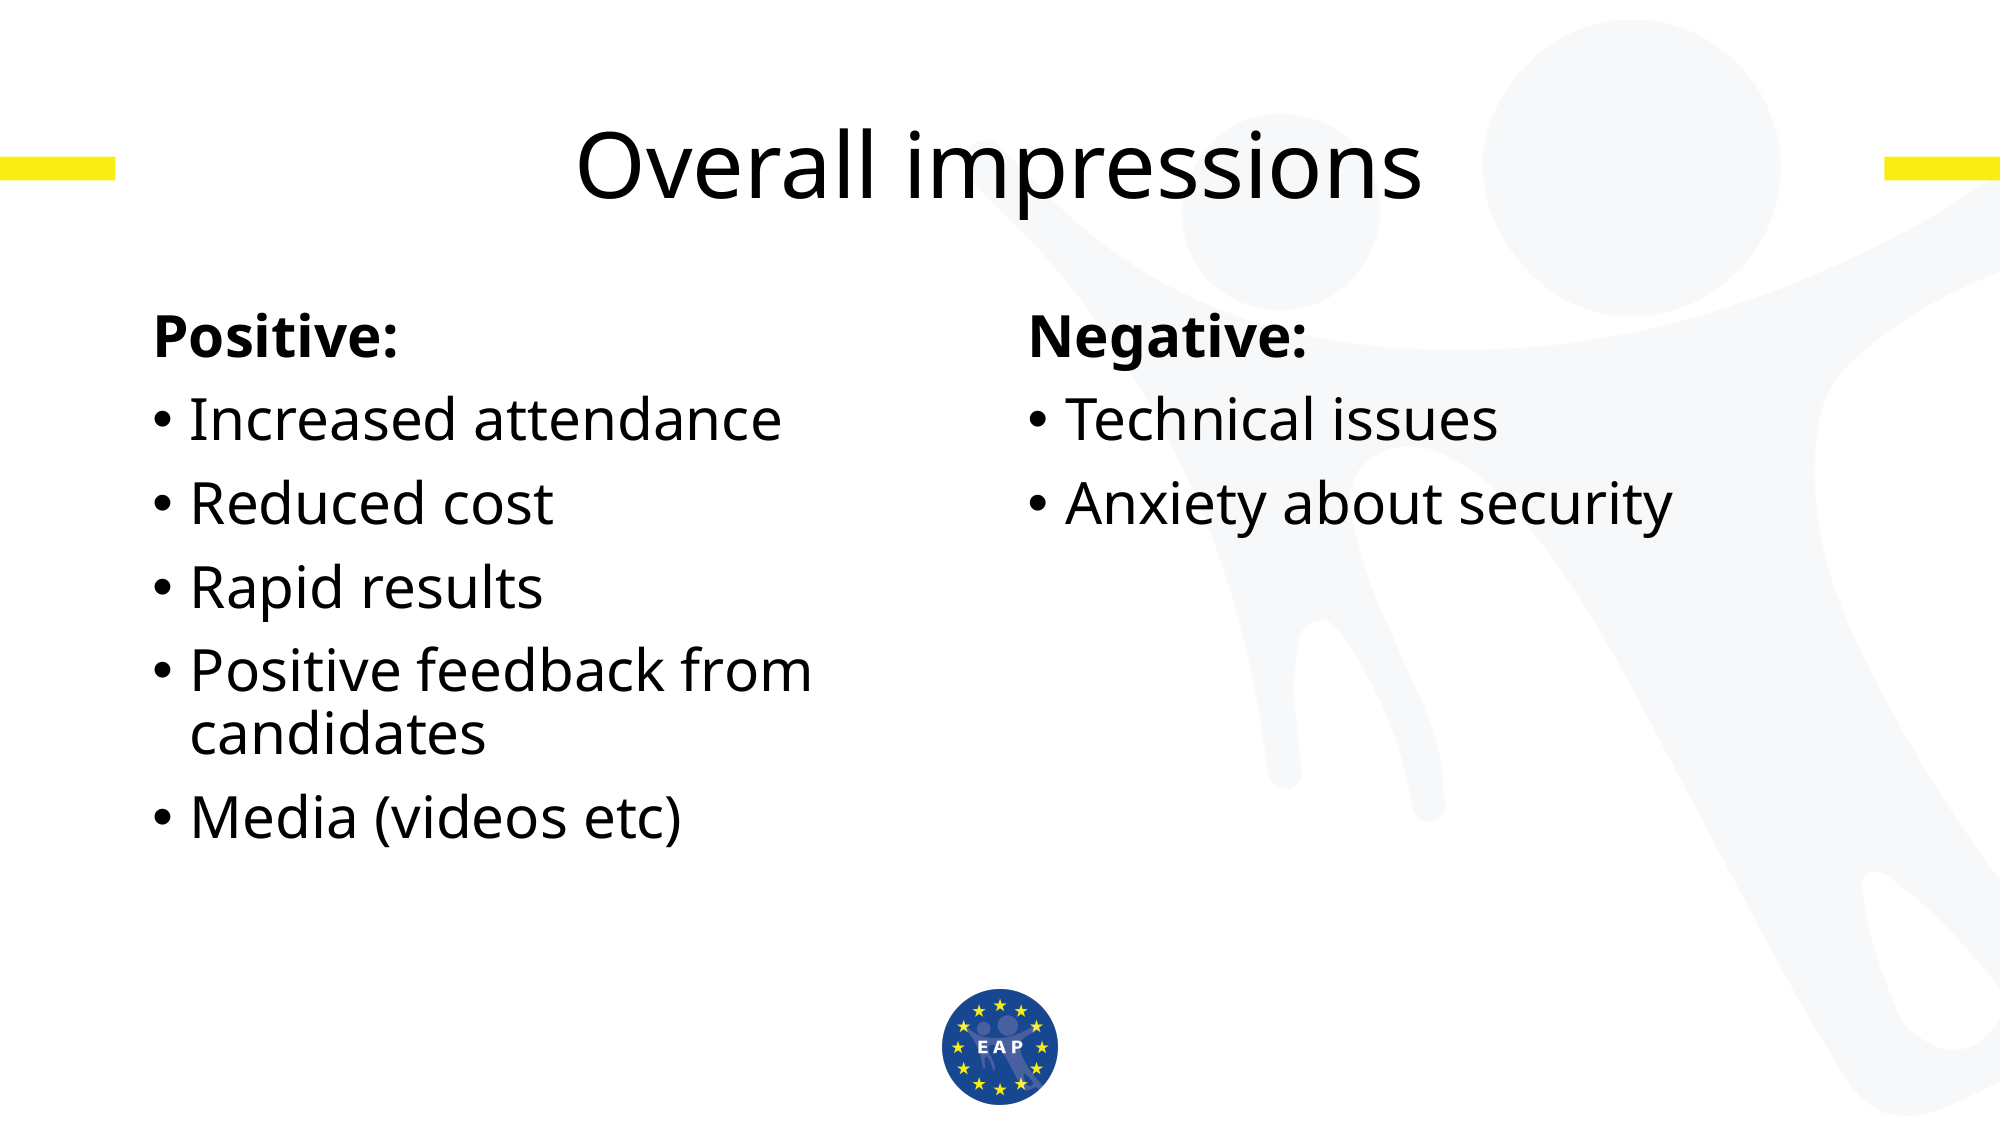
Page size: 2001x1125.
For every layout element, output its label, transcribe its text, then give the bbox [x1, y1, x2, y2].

title Overall impressions [137, 59, 1863, 278]
list Positive: Increased attendance Reduced cost Rapid results Positive feedback from candidates Media (videos etc) [137, 299, 988, 1014]
picture [942, 20, 2001, 1125]
list Negative: Technical issues Anxiety about security [1012, 299, 1863, 1014]
